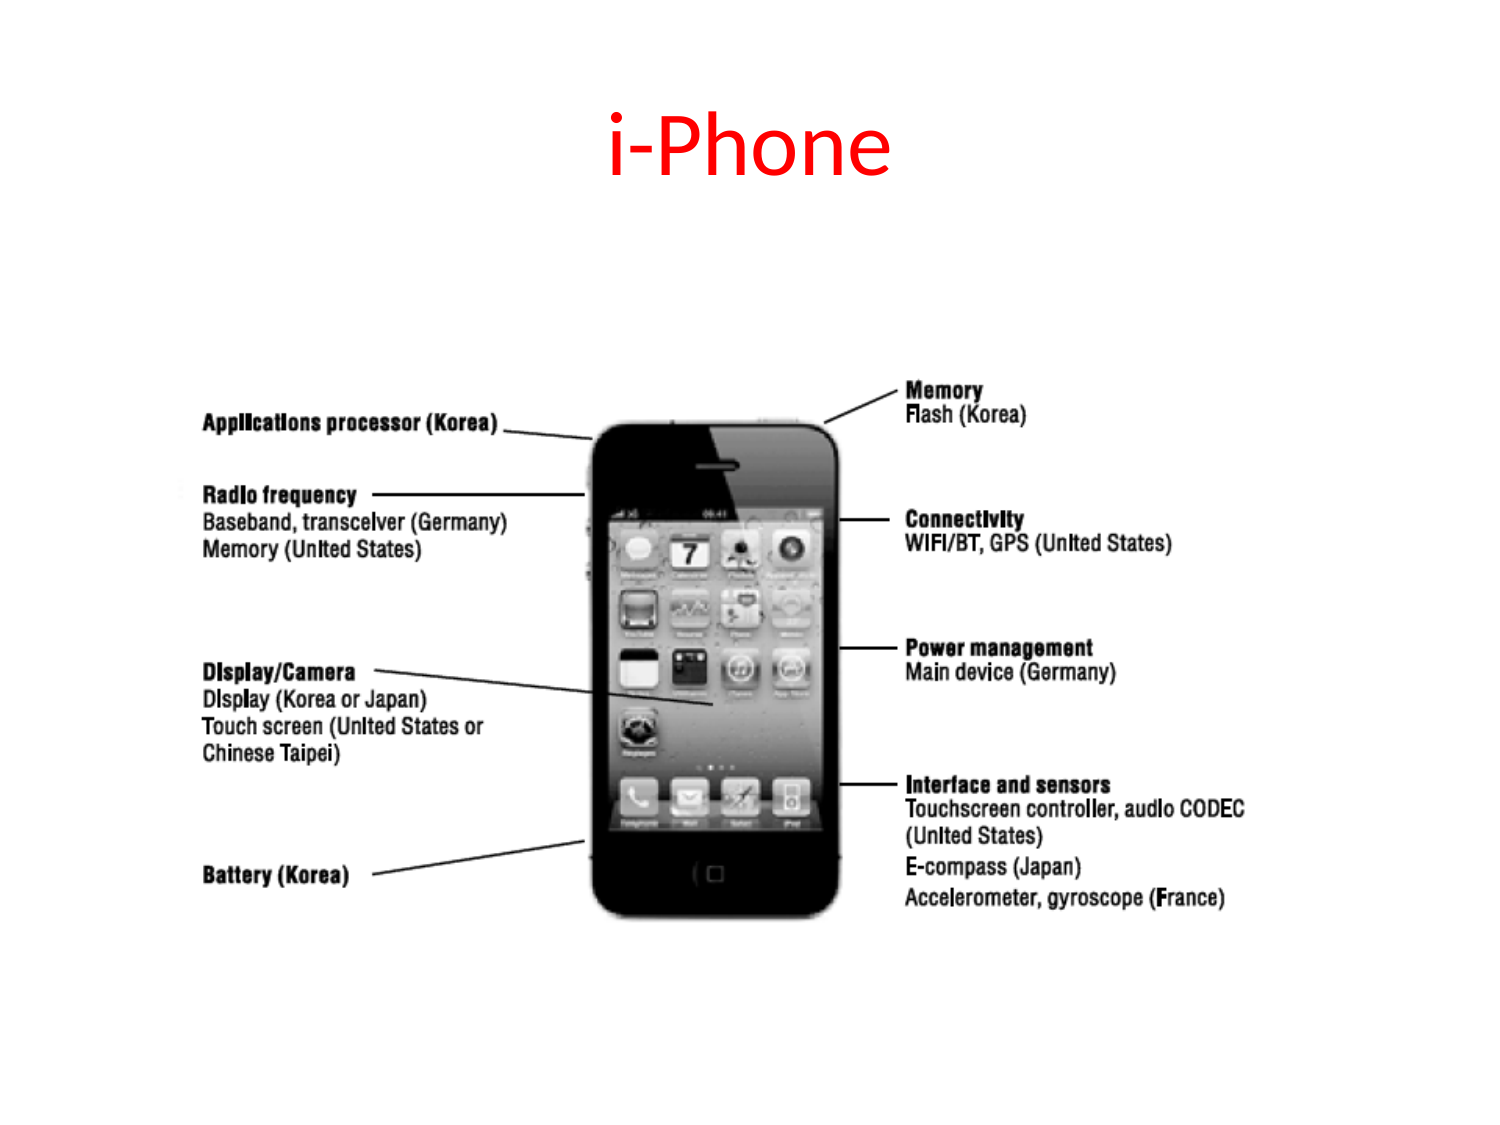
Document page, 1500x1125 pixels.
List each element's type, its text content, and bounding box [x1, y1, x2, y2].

title i-Phone [75, 45, 1425, 233]
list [177, 296, 1323, 971]
